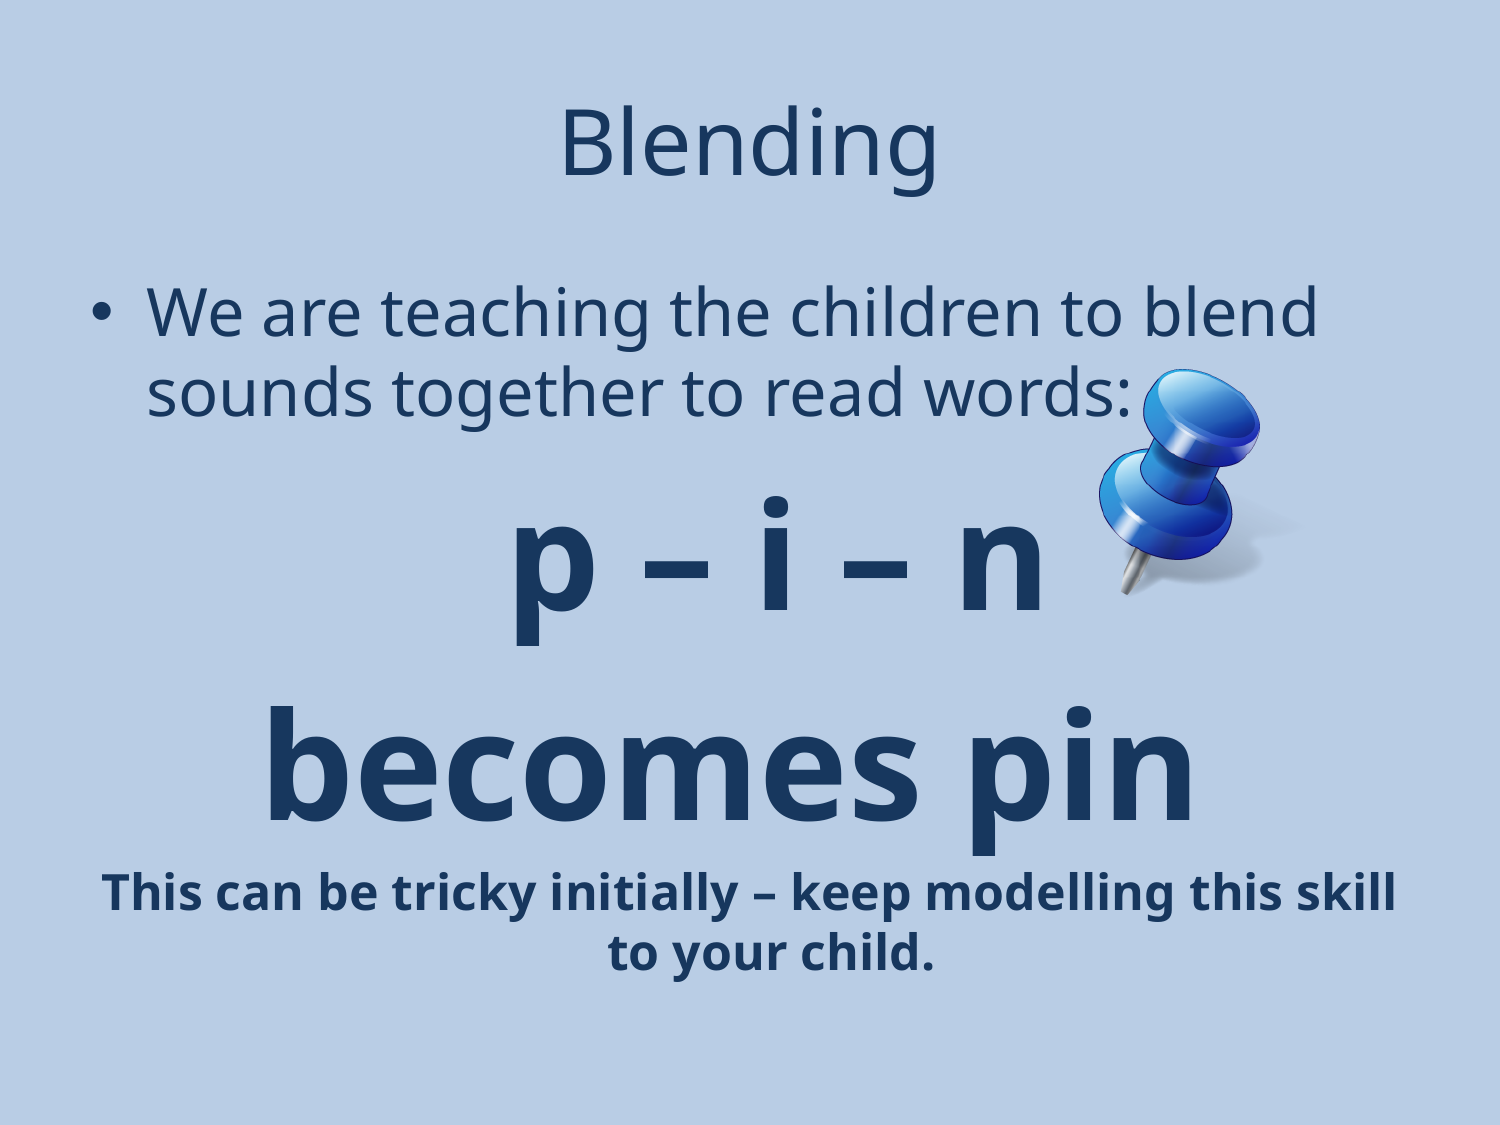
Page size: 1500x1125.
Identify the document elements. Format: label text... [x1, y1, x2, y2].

list We are teaching the children to blend sounds together to read words: p – i – n becomes pin This can be tricky initially – keep modelling this skill to your child. [75, 262, 1425, 1005]
picture [1068, 361, 1317, 610]
title Blending [75, 45, 1425, 233]
